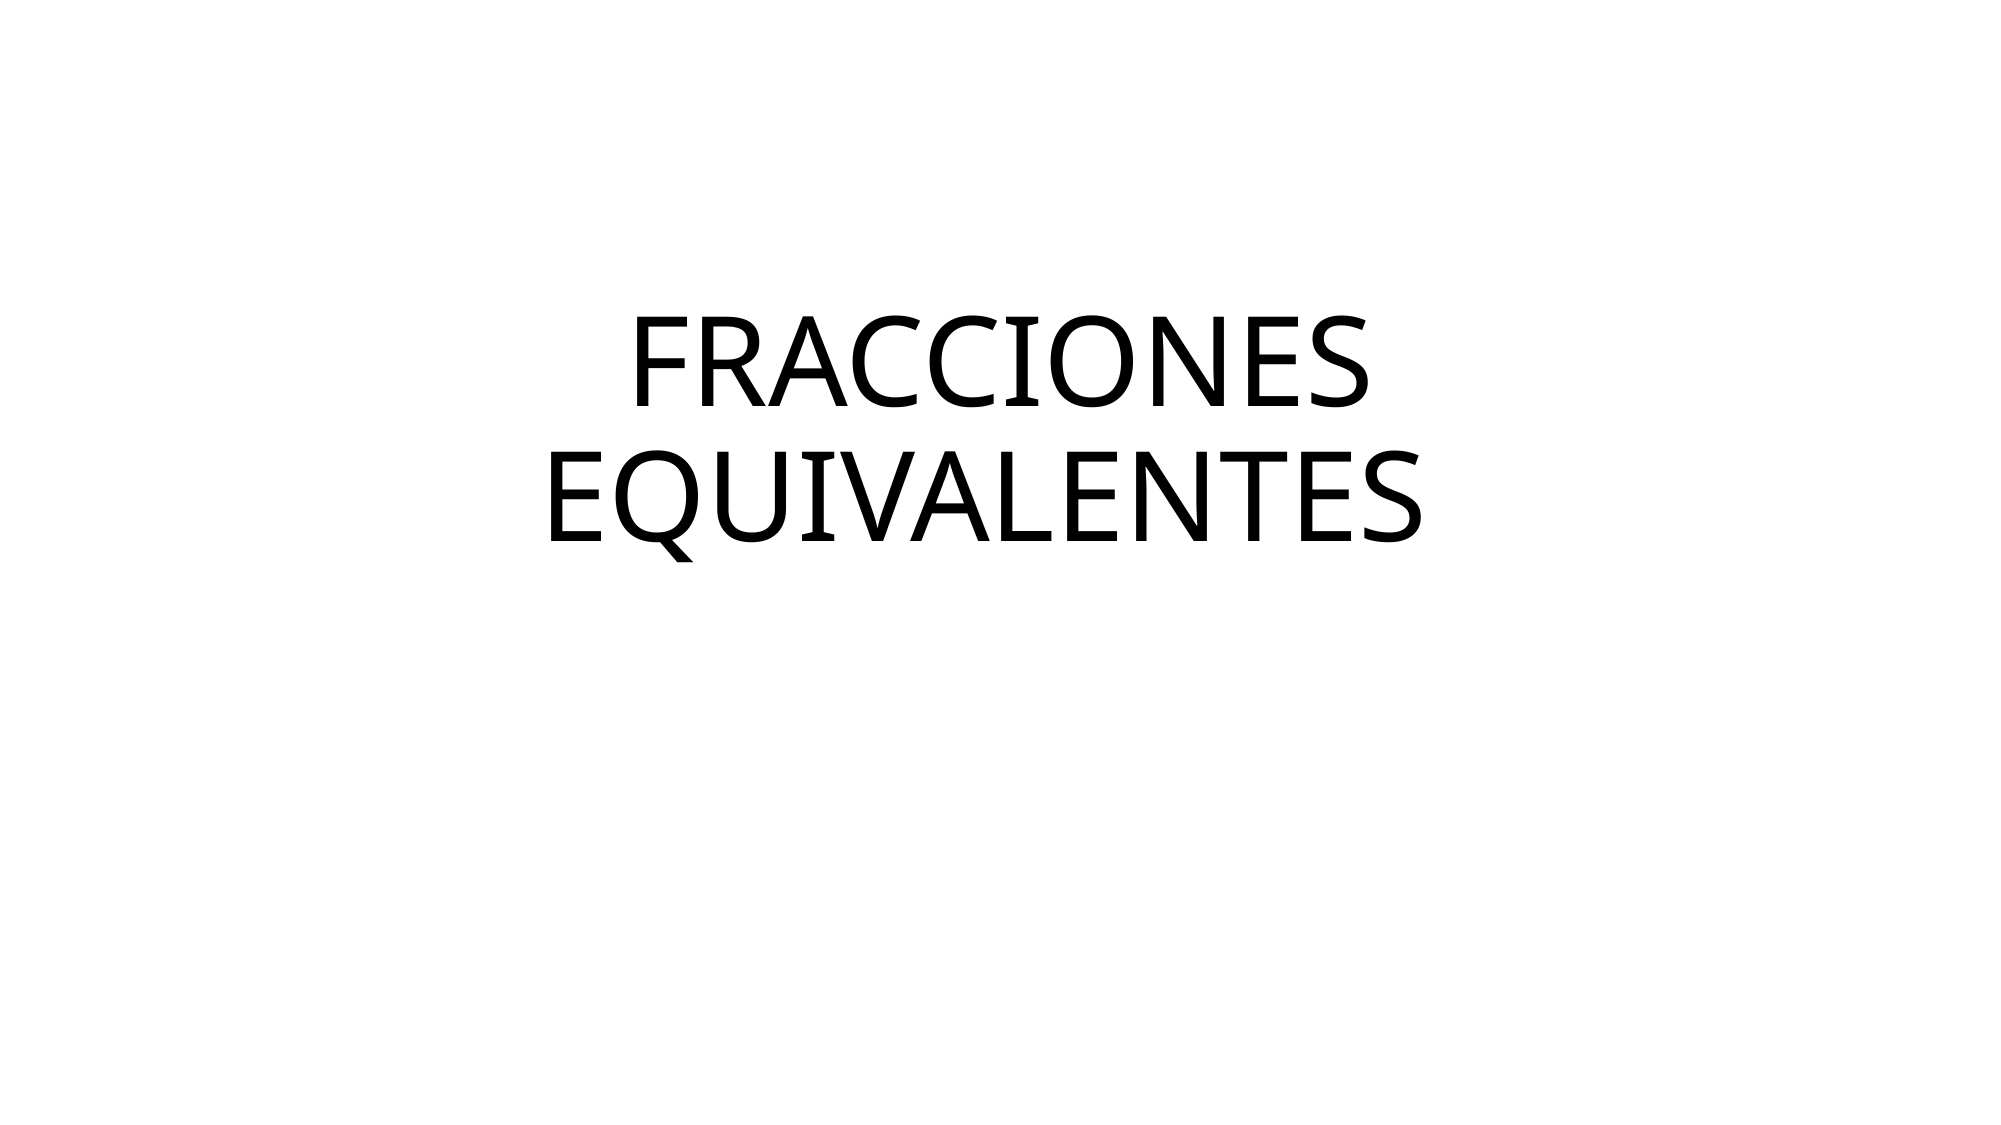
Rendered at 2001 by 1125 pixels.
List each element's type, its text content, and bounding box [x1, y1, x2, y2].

title FRACCIONES EQUIVALENTES [249, 184, 1750, 576]
